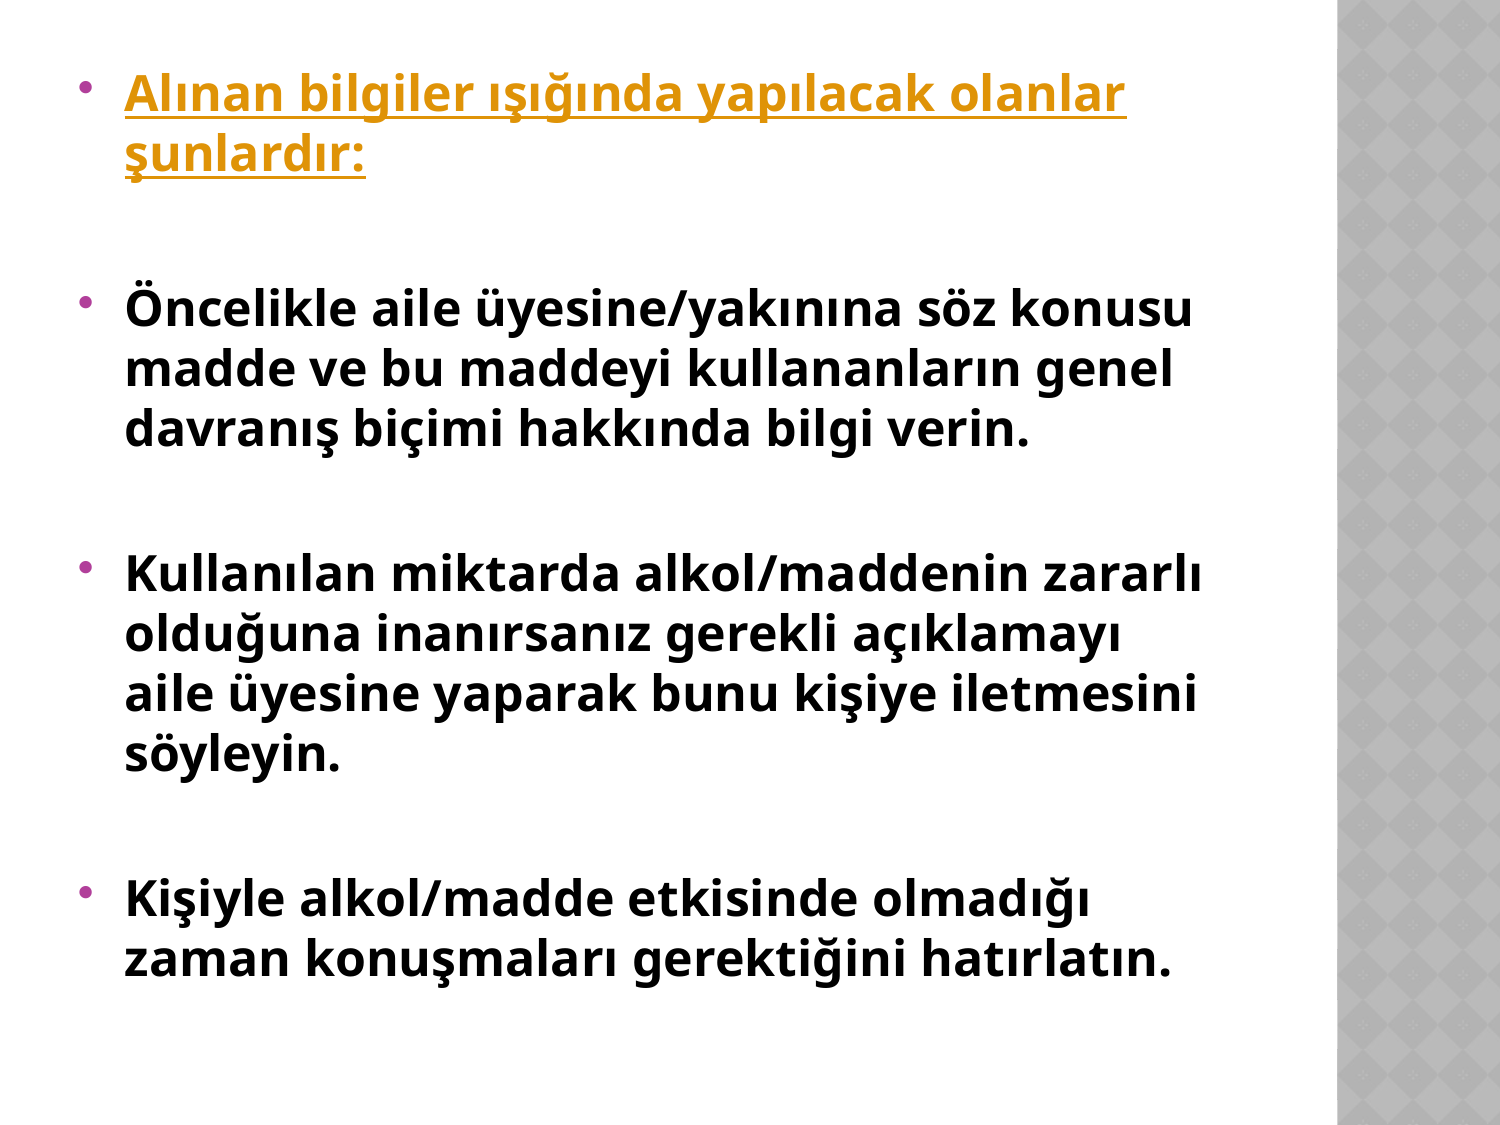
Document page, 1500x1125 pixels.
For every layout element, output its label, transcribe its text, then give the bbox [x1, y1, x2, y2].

list Alınan bilgiler ışığında yapılacak olanlar şunlardır: Öncelikle aile üyesine/yakınına söz konusu madde ve bu maddeyi kullananların genel davranış biçimi hakkında bilgi verin. Kullanılan miktarda alkol/maddenin zararlı olduğuna inanırsanız gerekli açıklamayı aile üyesine yaparak bunu kişiye iletmesini söyleyin. Kişiyle alkol/madde etkisinde olmadığı zaman konuşmaları gerektiğini hatırlatın. [64, 54, 1253, 1071]
